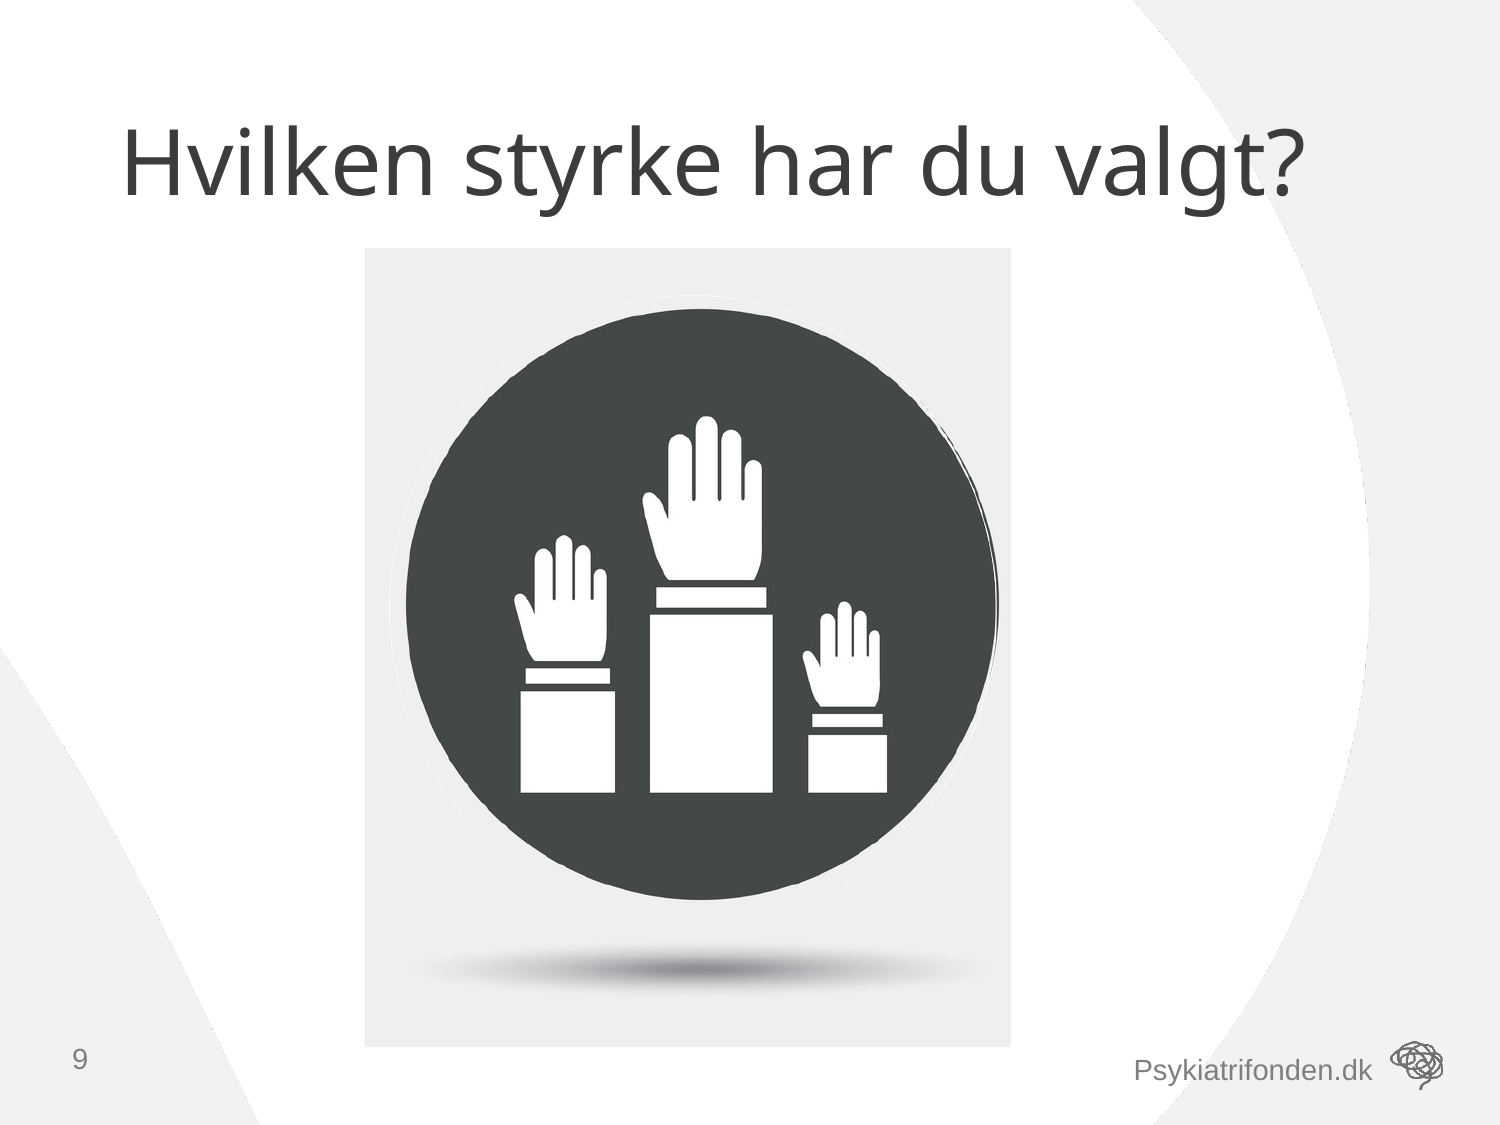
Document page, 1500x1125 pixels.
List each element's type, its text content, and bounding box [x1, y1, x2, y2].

picture [1390, 1041, 1443, 1090]
title Hvilken styrke har du valgt? [66, 108, 1361, 294]
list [364, 248, 1012, 1047]
picture [0, 0, 1370, 1125]
